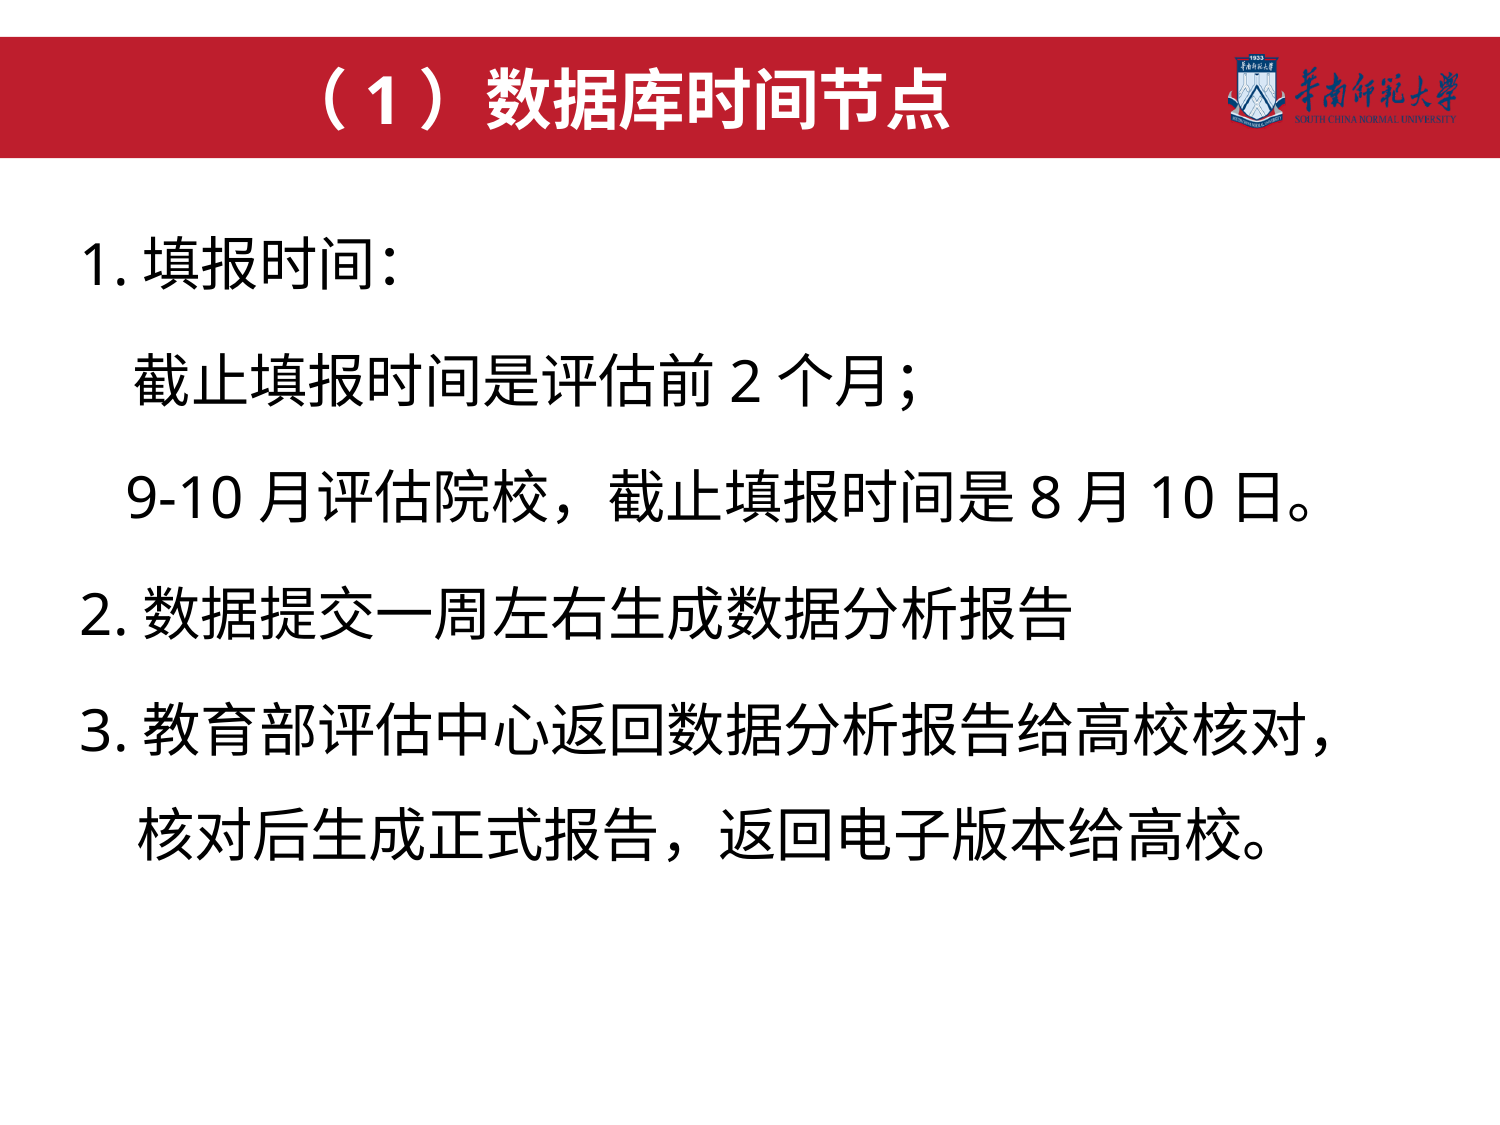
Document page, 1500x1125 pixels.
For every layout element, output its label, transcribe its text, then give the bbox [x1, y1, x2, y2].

picture [1228, 54, 1458, 129]
title （1）数据库时间节点 [52, 42, 1182, 154]
list 1.填报时间： 截止填报时间是评估前2个月； 9-10月评估院校，截止填报时间是8月10日。 2.数据提交一周左右生成数据分析报告 3.教育部评估中心返回数据分析报告给高校核对，核对后生成正式报告，返回电子版本给高校。 [64, 184, 1416, 1036]
text_box [0, 35, 1500, 160]
